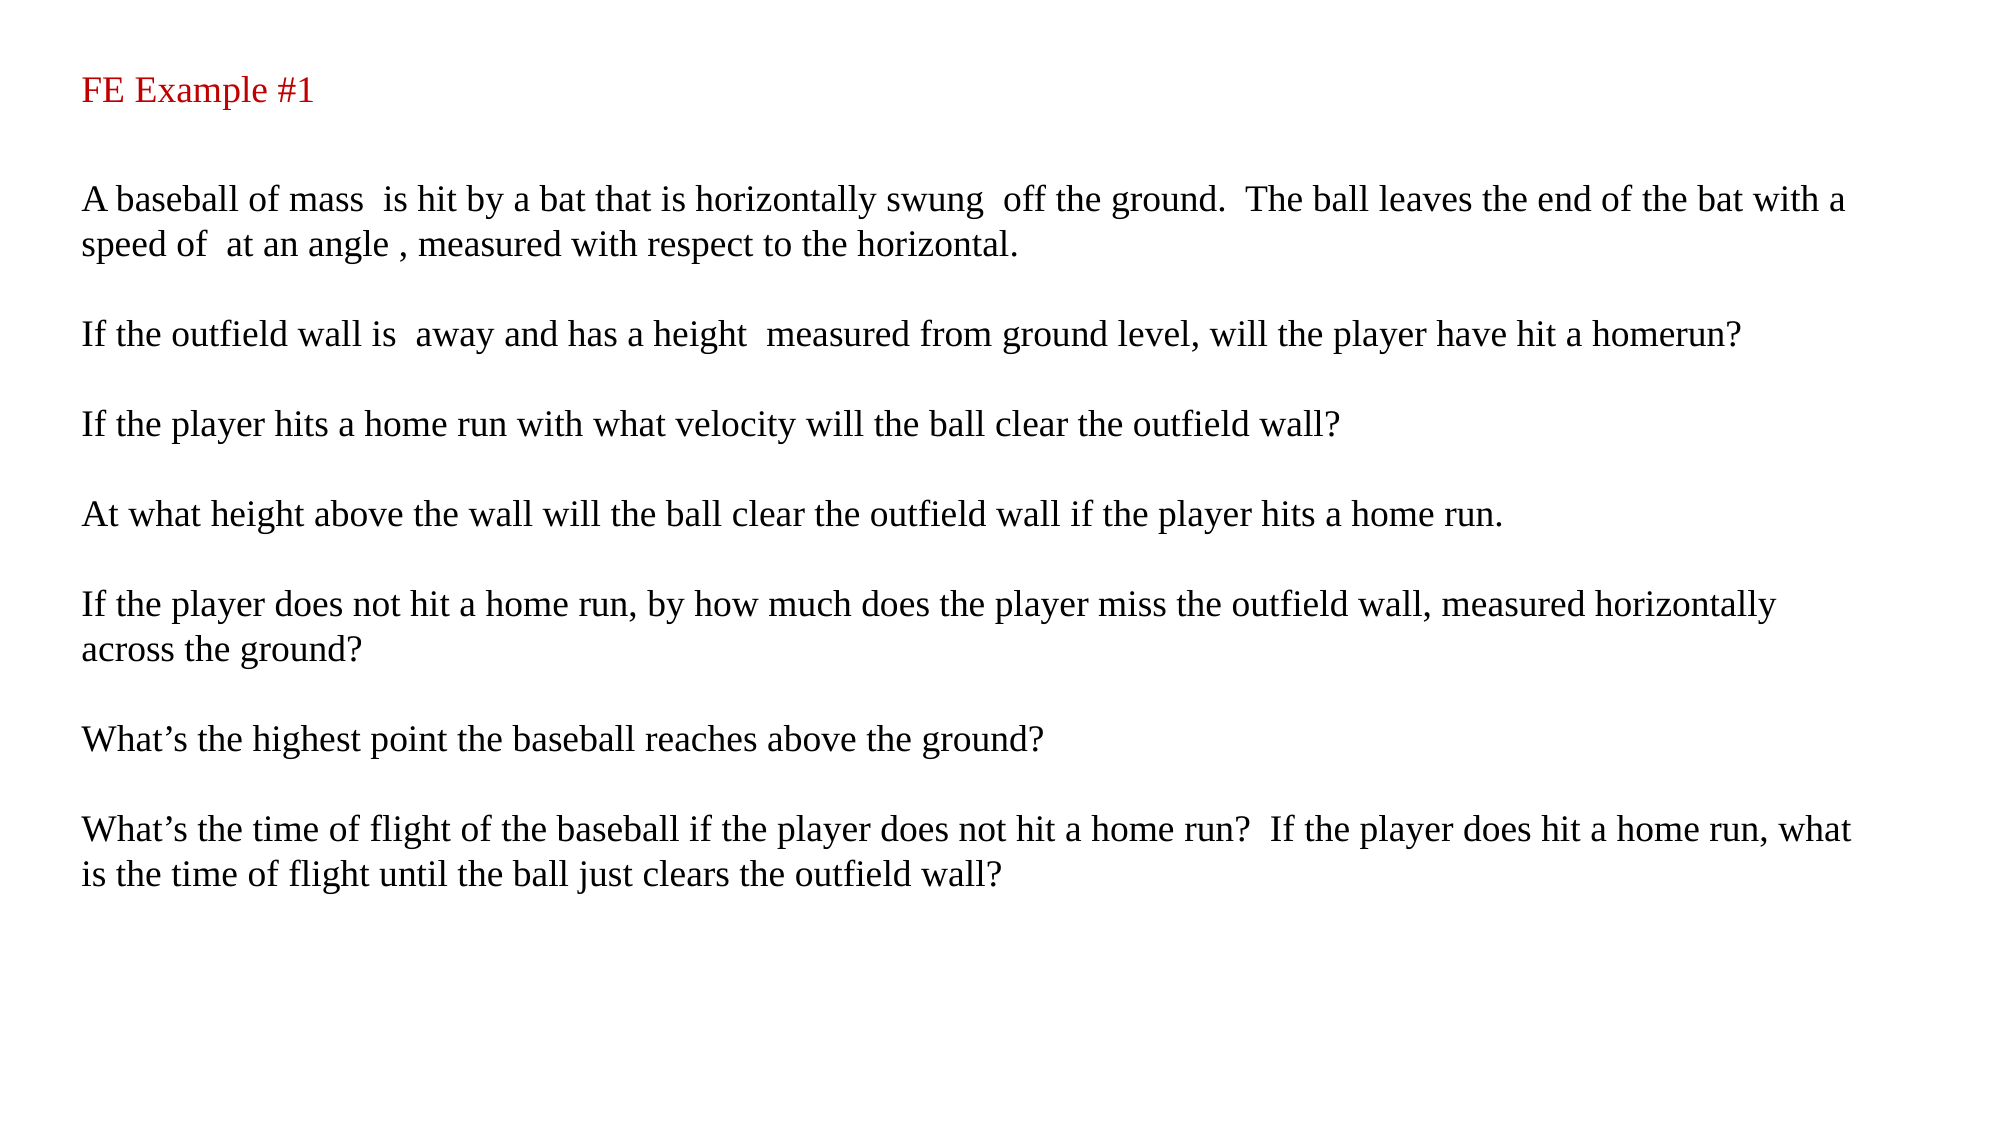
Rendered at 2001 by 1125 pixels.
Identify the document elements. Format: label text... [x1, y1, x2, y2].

text_box FE Example #1 [66, 57, 624, 118]
